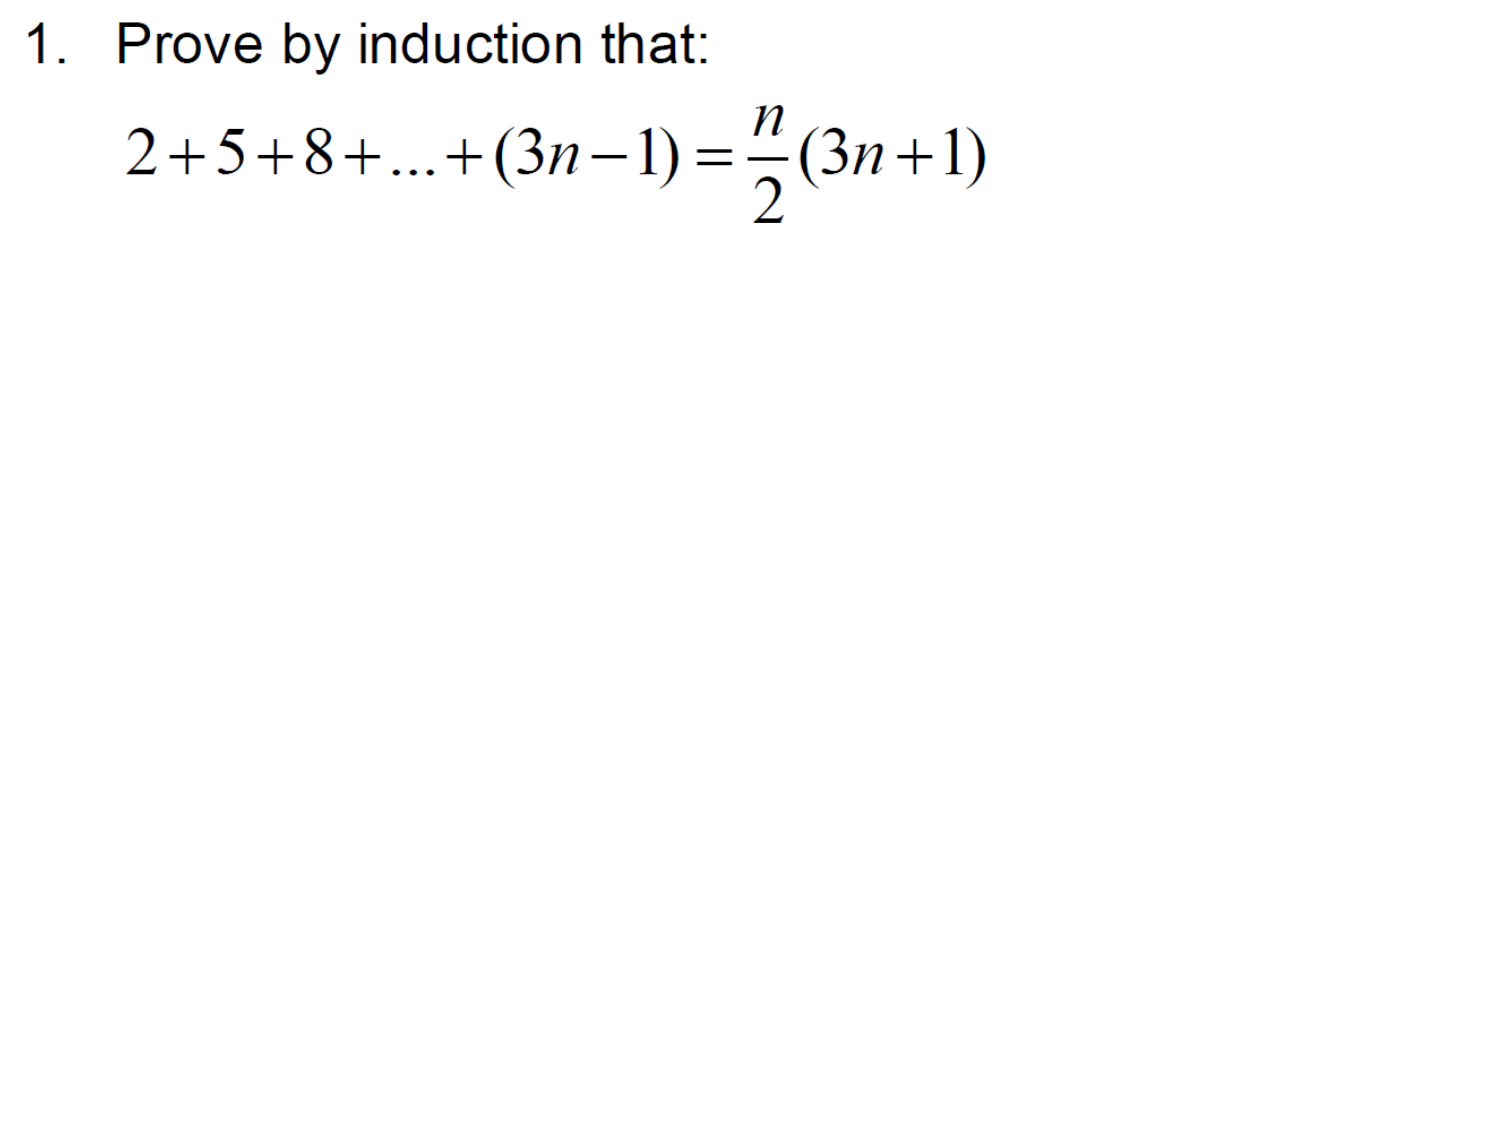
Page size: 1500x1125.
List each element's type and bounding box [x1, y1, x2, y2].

picture [0, 0, 1453, 253]
